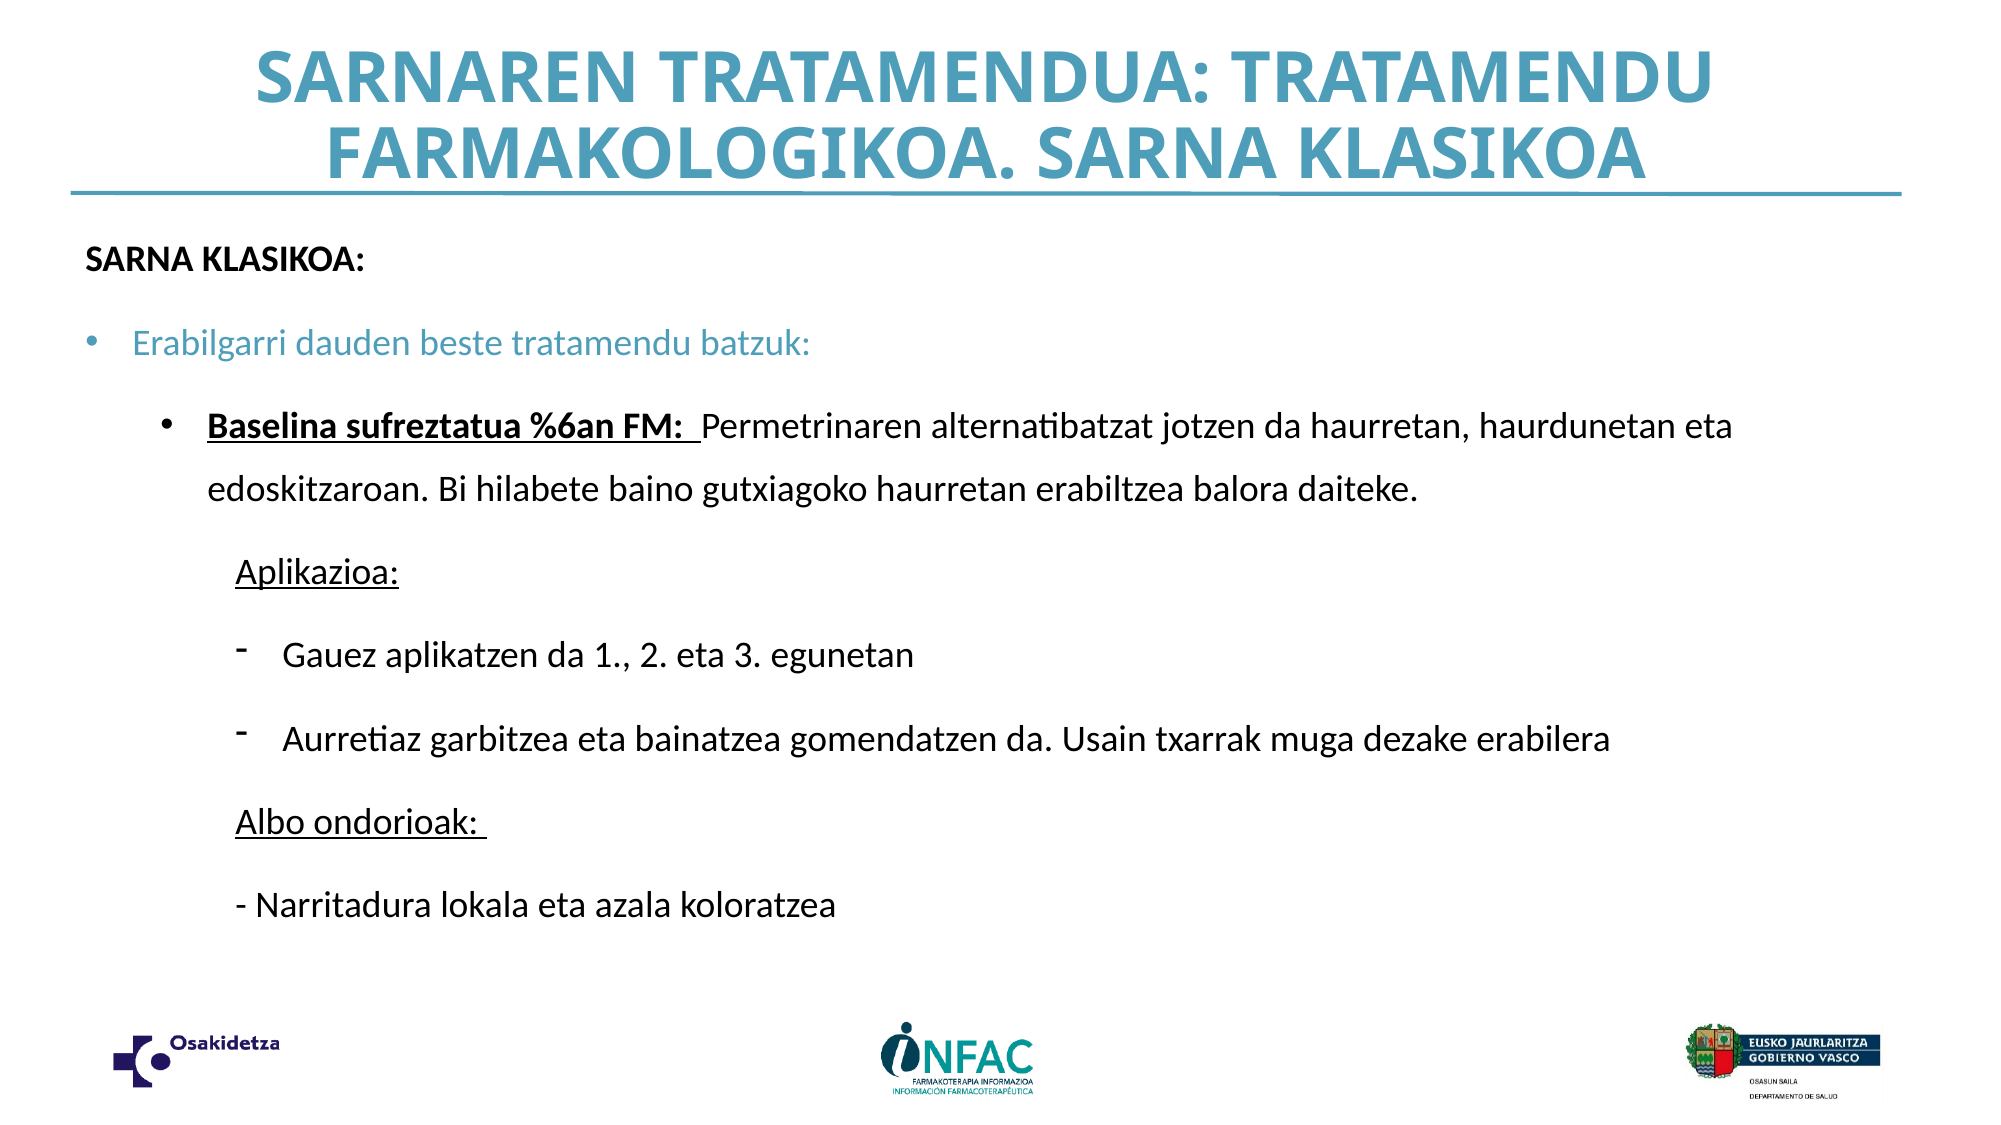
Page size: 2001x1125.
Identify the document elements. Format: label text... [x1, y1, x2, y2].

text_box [101, 1014, 1883, 1110]
title SARNAREN TRATAMENDUA: TRATAMENDU FARMAKOLOGIKOA. SARNA KLASIKOA [71, 52, 1902, 183]
text_box SARNA KLASIKOA: Erabilgarri dauden beste tratamendu batzuk: Baselina sufreztatua %6an FM: Permetrinaren alternatibatzat jotzen da haurretan, haurdunetan eta edoskitzaroan. Bi hilabete baino gutxiagoko haurretan erabiltzea balora daiteke. Aplikazioa: Gauez aplikatzen da 1., 2. eta 3. egunetan Aurretiaz garbitzea eta bainatzea gomendatzen da. Usain txarrak muga dezake erabilera Albo ondorioak: - Narritadura lokala eta azala koloratzea [70, 209, 1889, 983]
